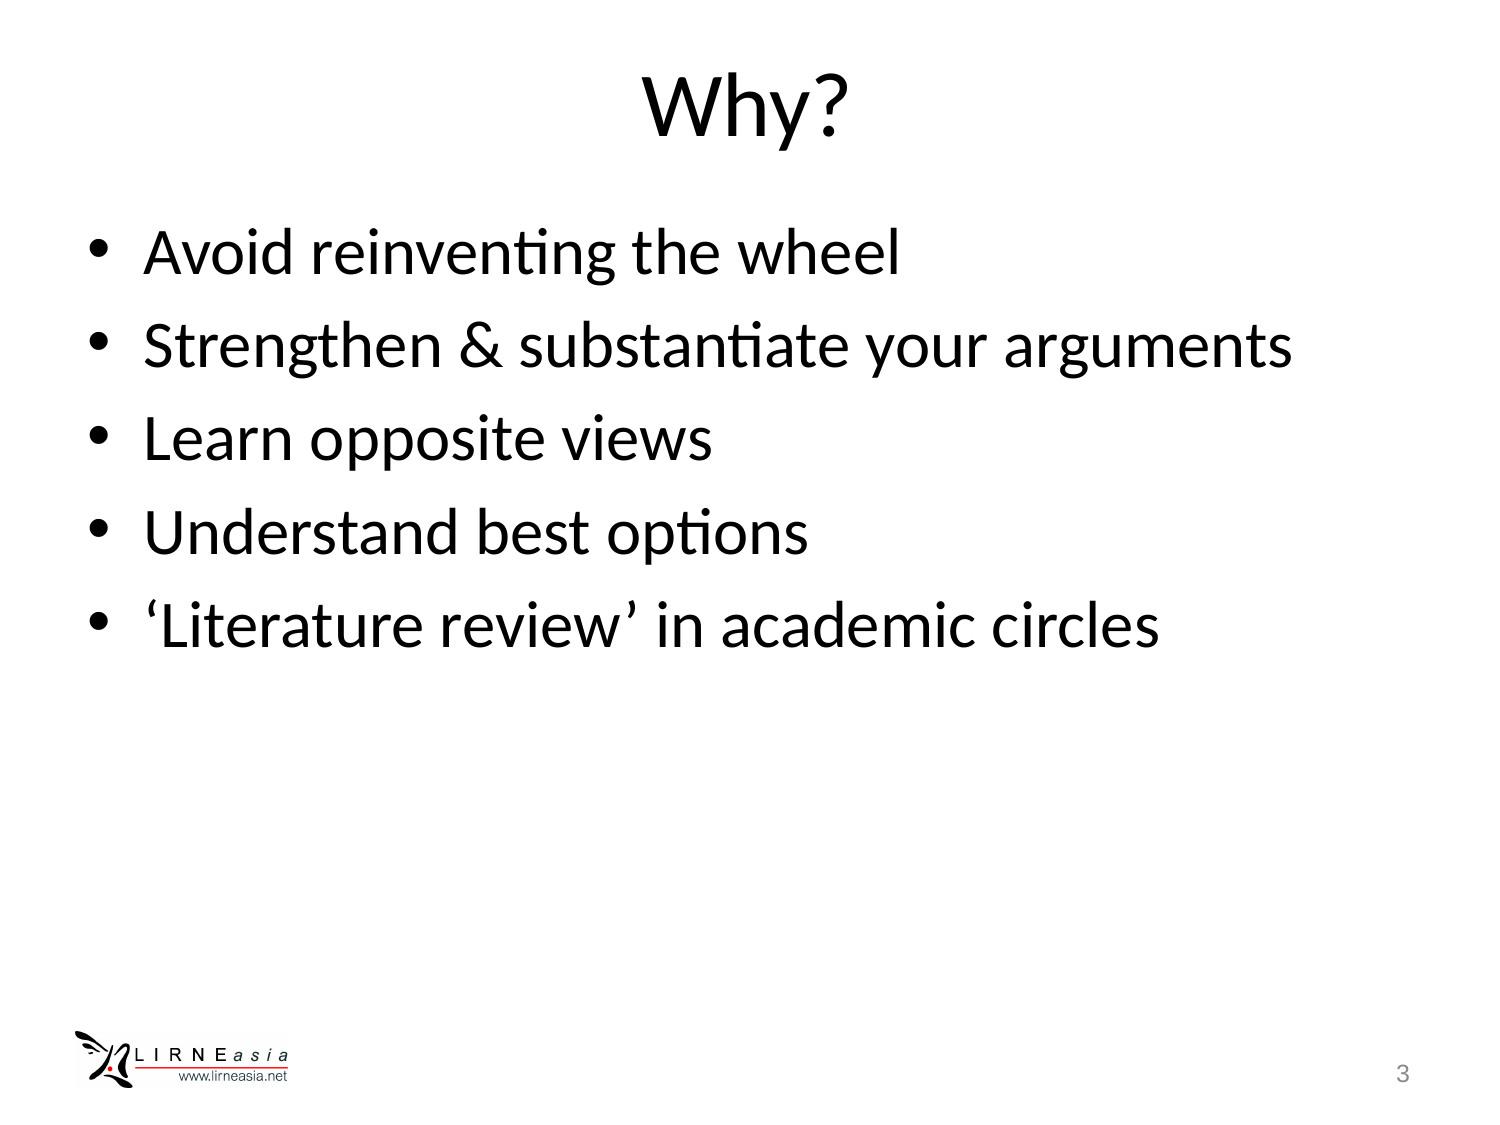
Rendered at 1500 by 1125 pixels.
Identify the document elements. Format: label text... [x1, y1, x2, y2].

slide_number 3 [1074, 1042, 1425, 1103]
title Why? [72, 34, 1423, 165]
picture [75, 1043, 288, 1088]
list Avoid reinventing the wheel Strengthen & substantiate your arguments Learn opposite views Understand best options ‘Literature review’ in academic circles [72, 199, 1423, 1043]
